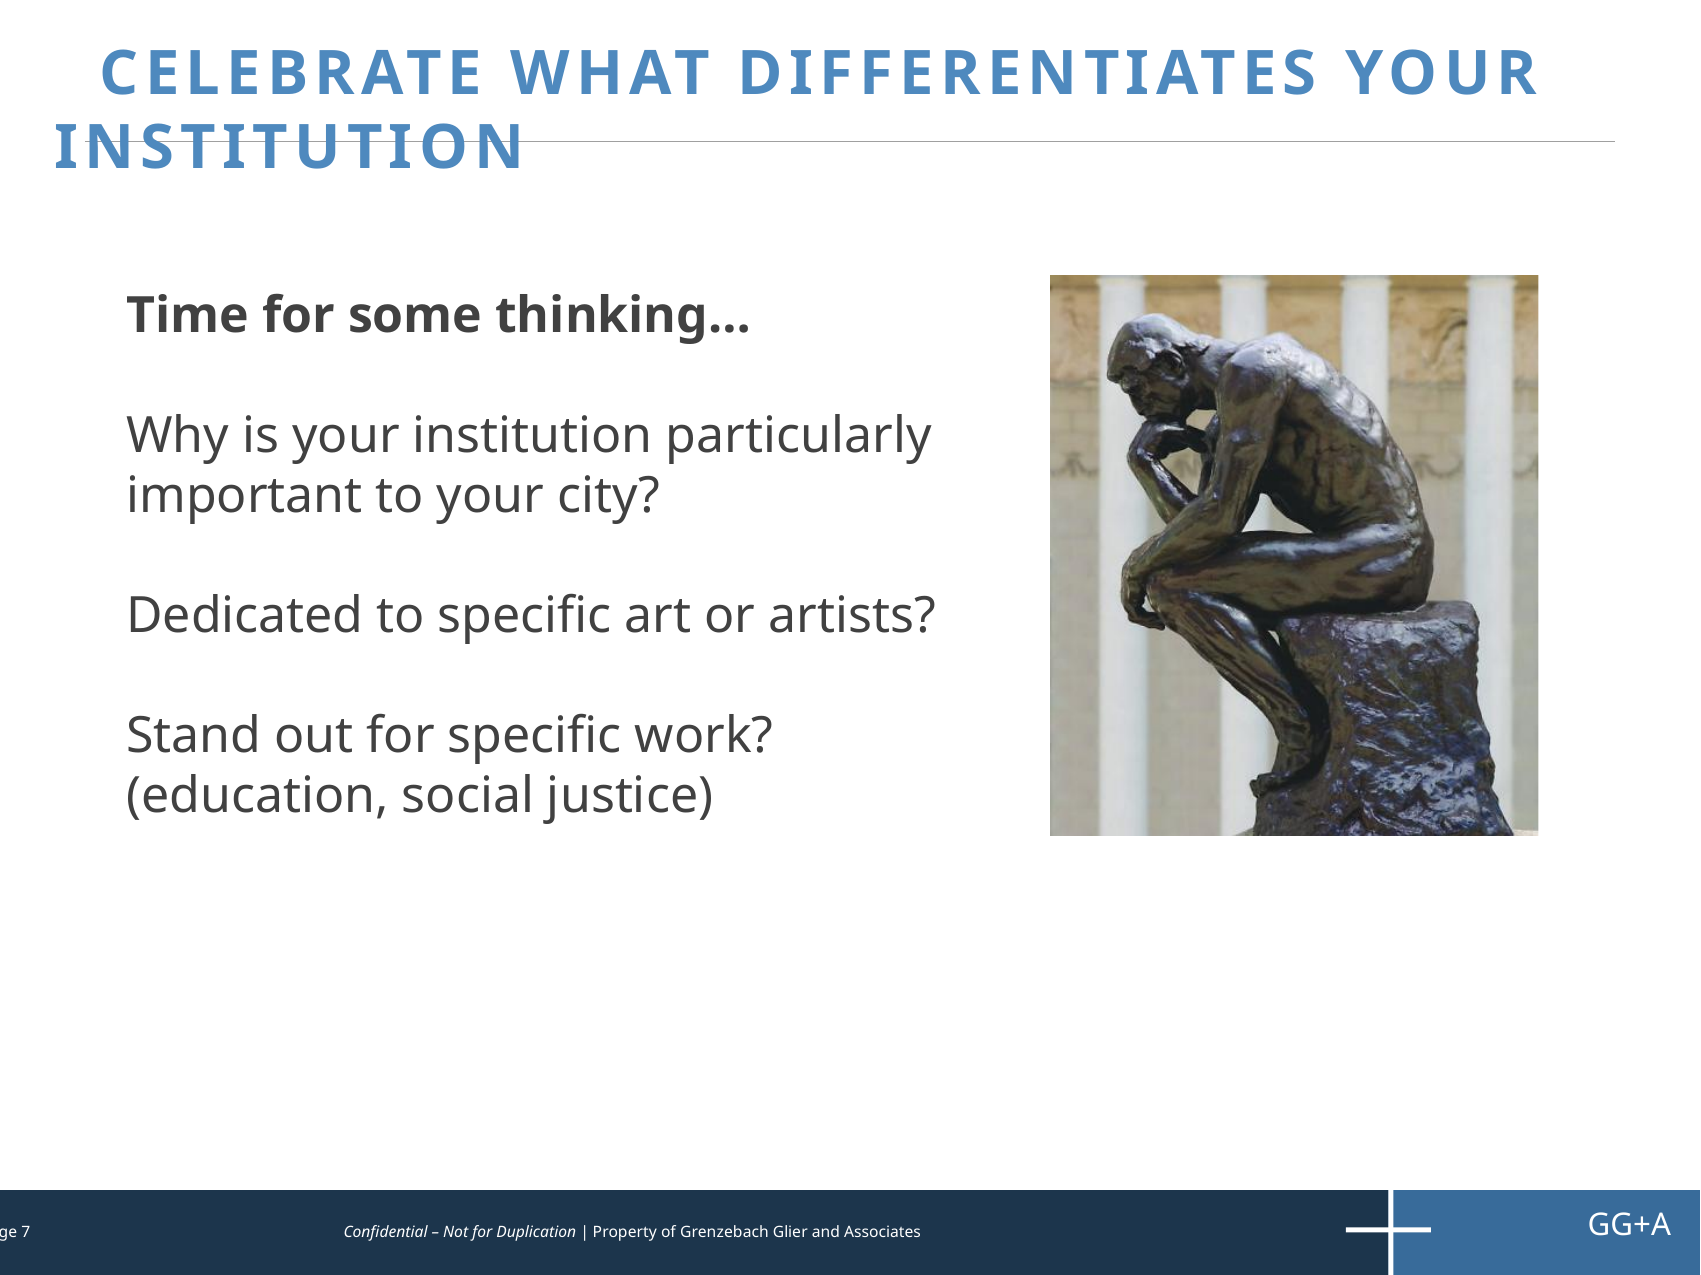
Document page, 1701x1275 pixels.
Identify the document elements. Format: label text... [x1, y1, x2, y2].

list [1049, 274, 1539, 836]
text_box Time for some thinking… Why is your institution particularly important to your city? Dedicated to specific art or artists? Stand out for specific work? (education, social justice) [111, 274, 1048, 830]
title Celebrate What Differentiates Your Institution [37, 37, 1700, 175]
